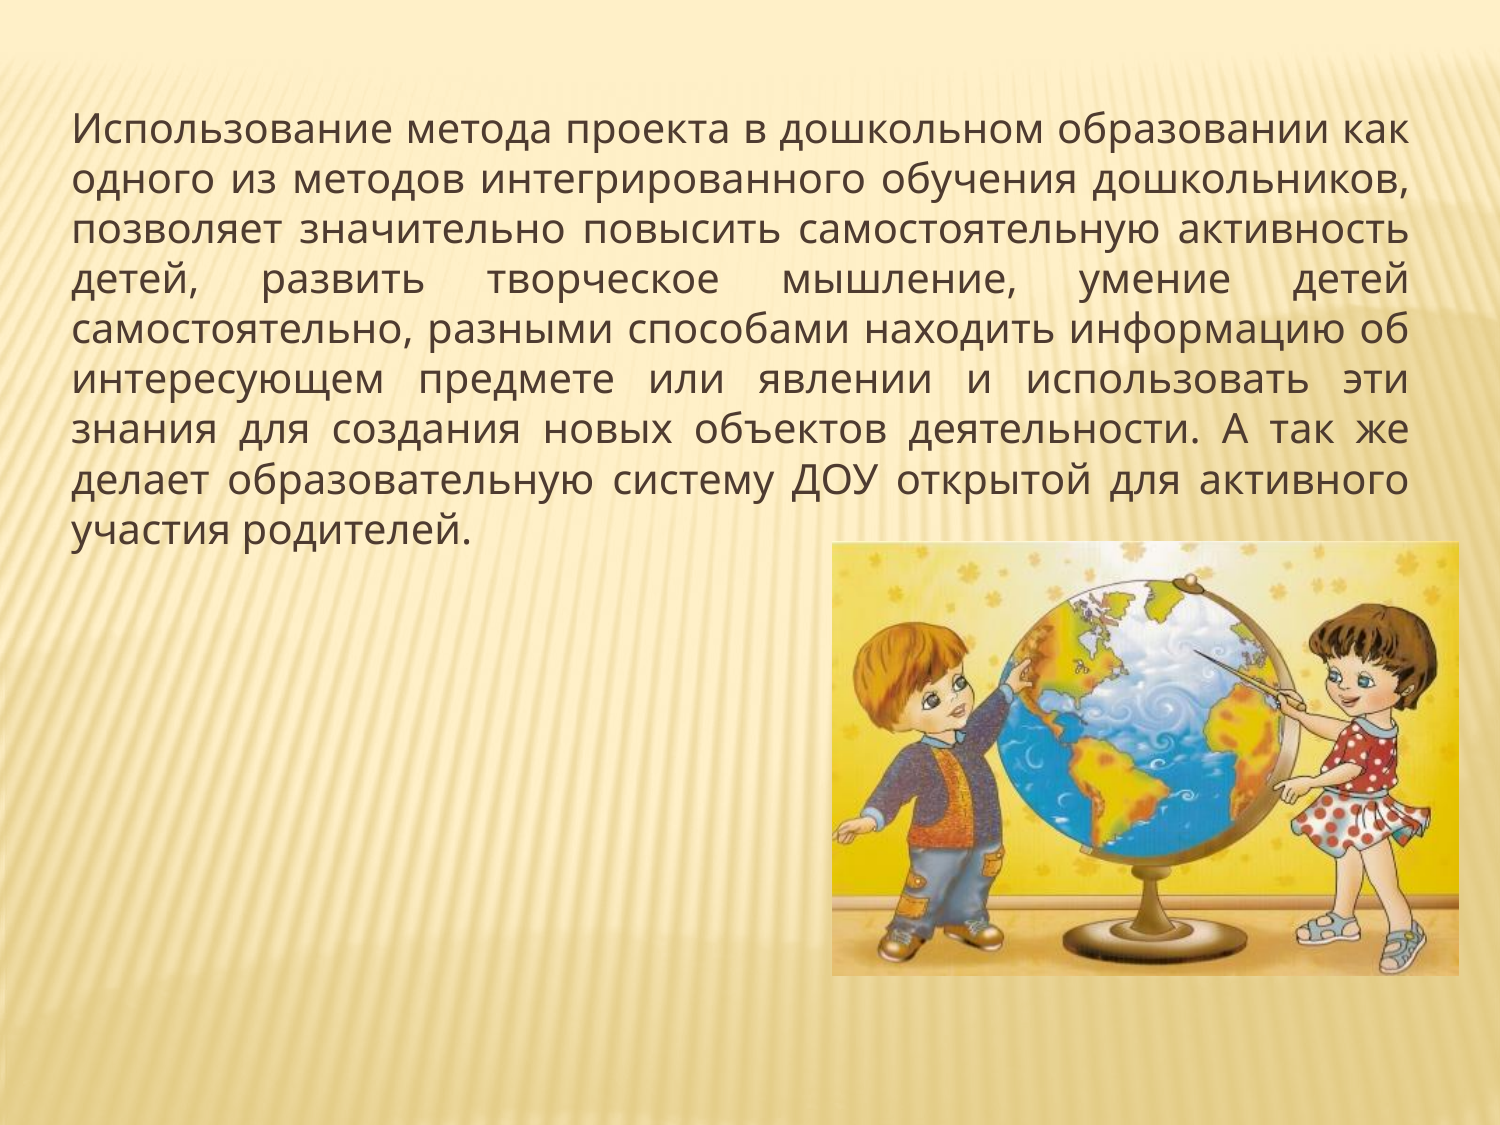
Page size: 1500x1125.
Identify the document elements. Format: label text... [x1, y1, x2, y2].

list Использование метода проекта в дошкольном образовании как одного из методов интегрированного обучения дошкольников, позволяет значительно повысить самостоятельную активность детей, развить творческое мышление, умение детей самостоятельно, разными способами находить информацию об интересующем предмете или явлении и использовать эти знания для создания новых объектов деятельности. А так же делает образовательную систему ДОУ открытой для активного участия родителей. [53, 101, 1425, 855]
picture [832, 540, 1459, 977]
